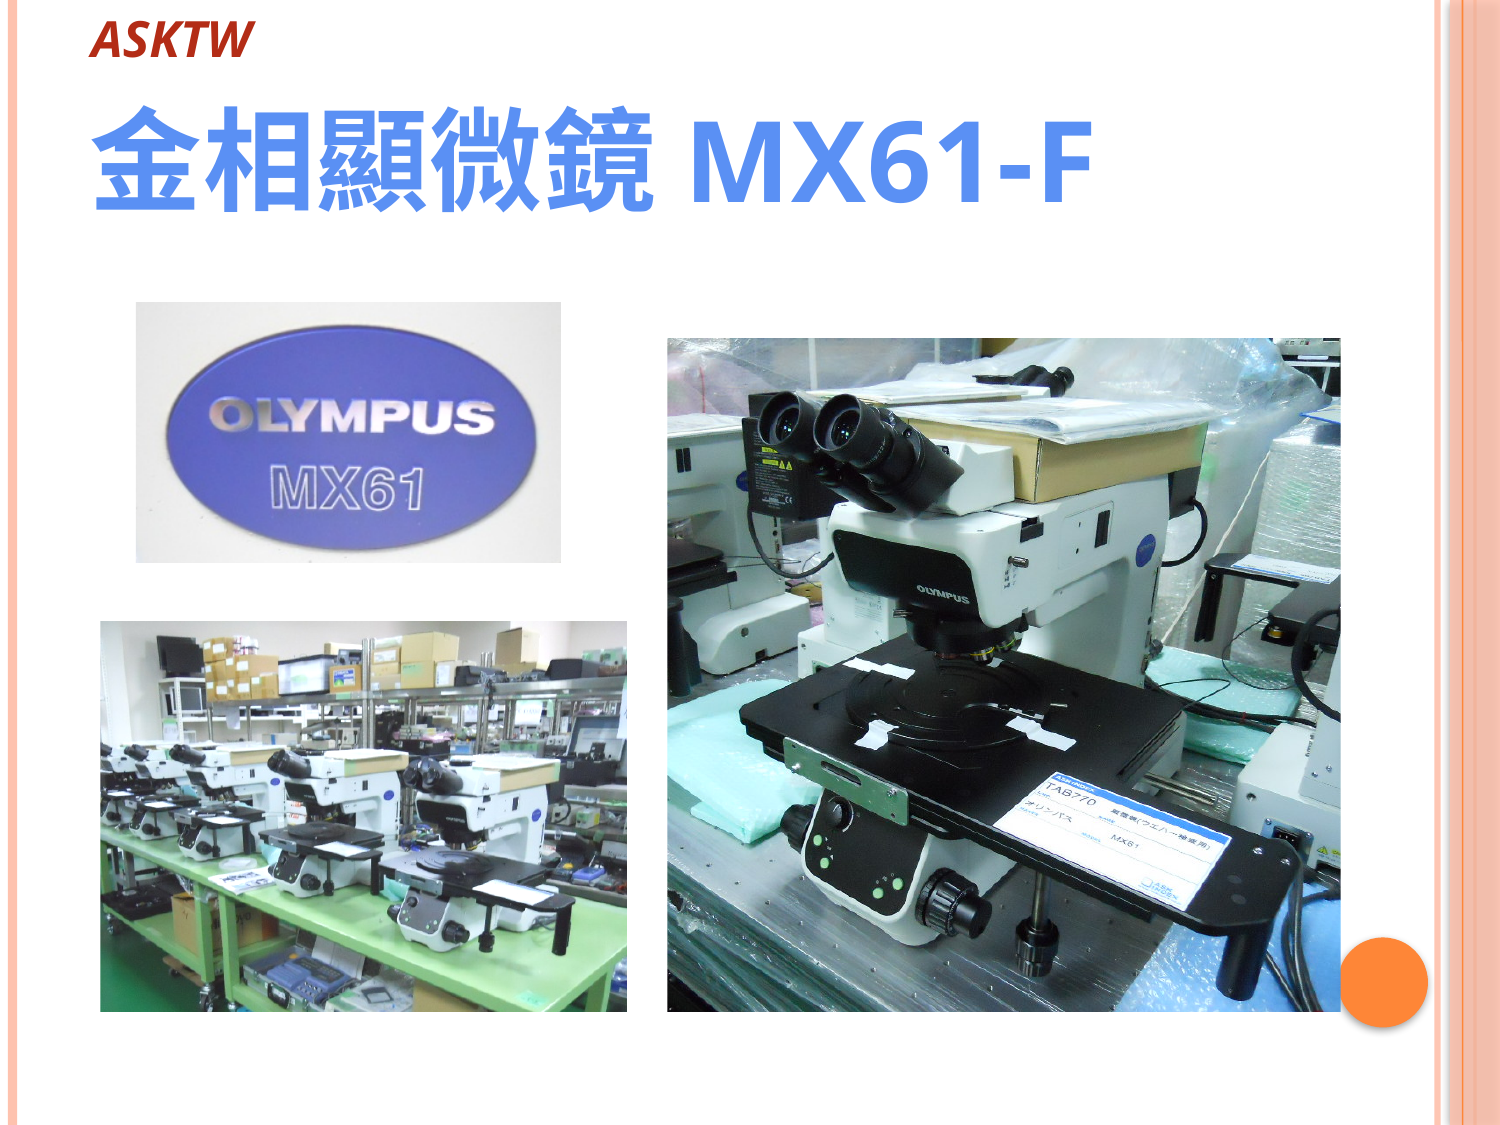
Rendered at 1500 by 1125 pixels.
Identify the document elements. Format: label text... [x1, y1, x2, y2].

picture [135, 302, 562, 563]
title 金相顯微鏡MX61-F [75, 45, 1300, 233]
text_box ASKTW [76, 0, 461, 75]
picture [99, 621, 628, 1012]
picture [666, 337, 1342, 1012]
